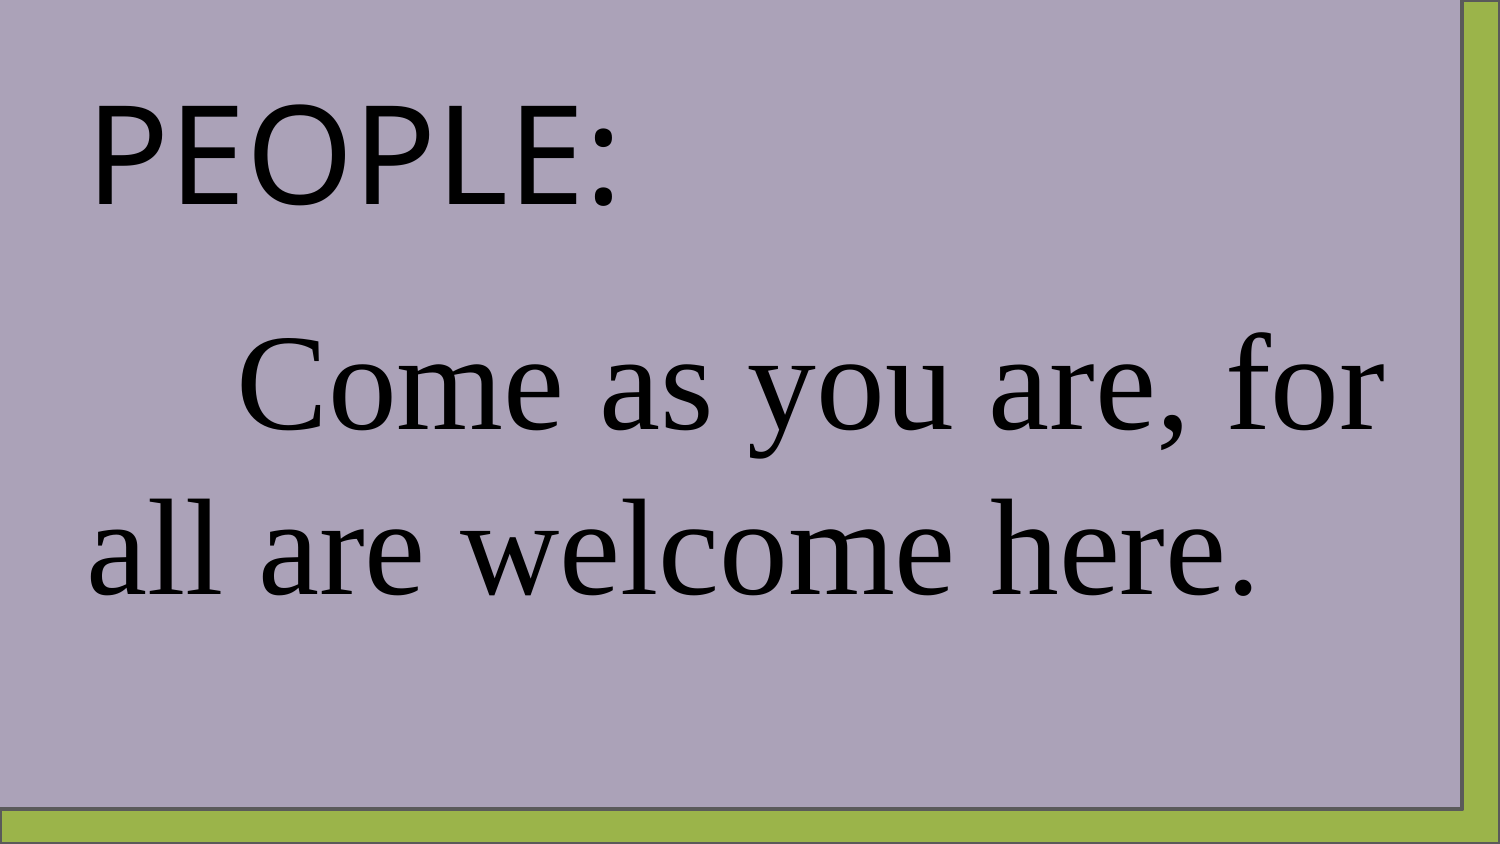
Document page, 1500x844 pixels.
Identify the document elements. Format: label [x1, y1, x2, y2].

text_box [0, 0, 1500, 844]
